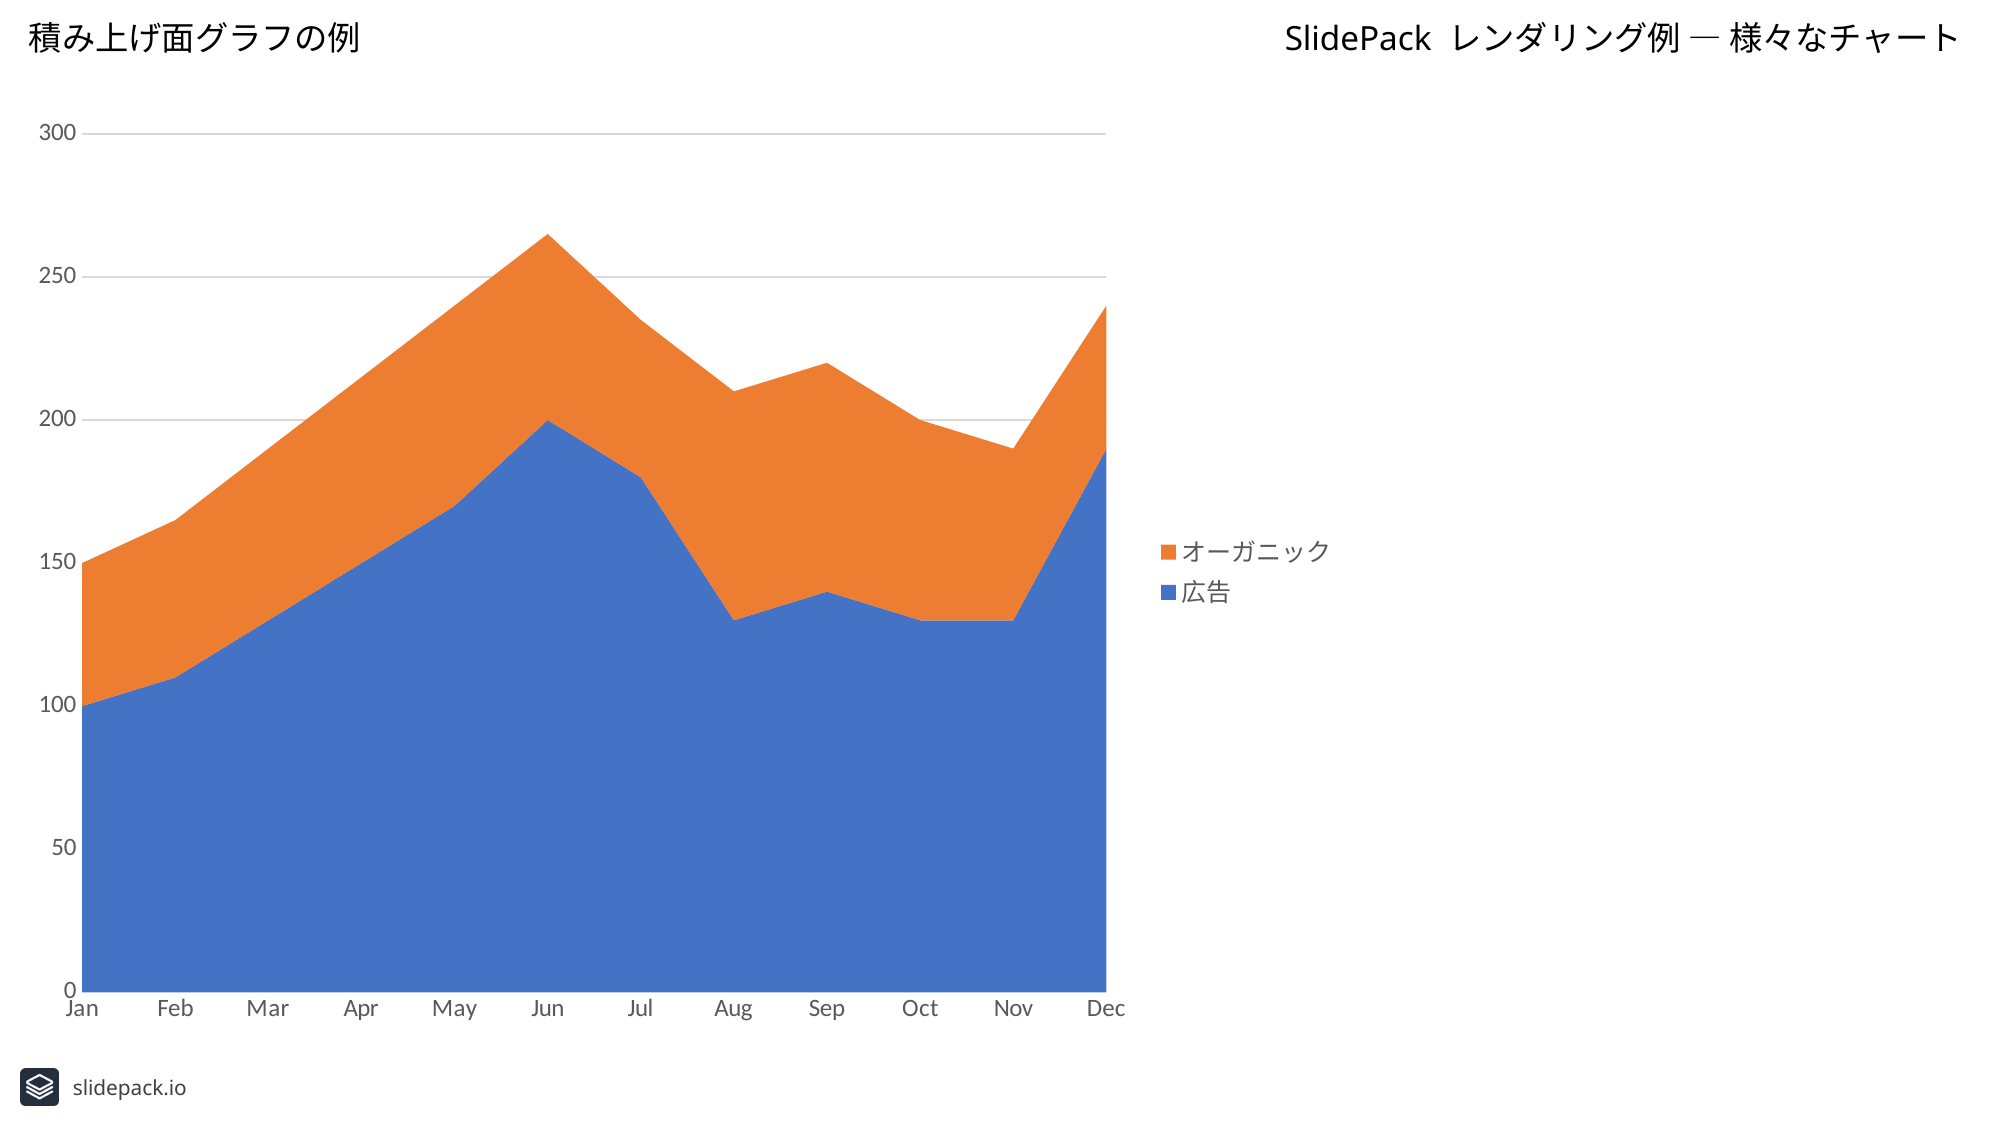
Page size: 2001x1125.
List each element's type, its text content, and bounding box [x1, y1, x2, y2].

text_box 積み上げ面グラフの例 [14, 9, 377, 65]
text_box SlidePack レンダリング例 ― 様々なチャート [1269, 9, 1977, 65]
picture [20, 1068, 59, 1106]
chart [11, 102, 1353, 1043]
